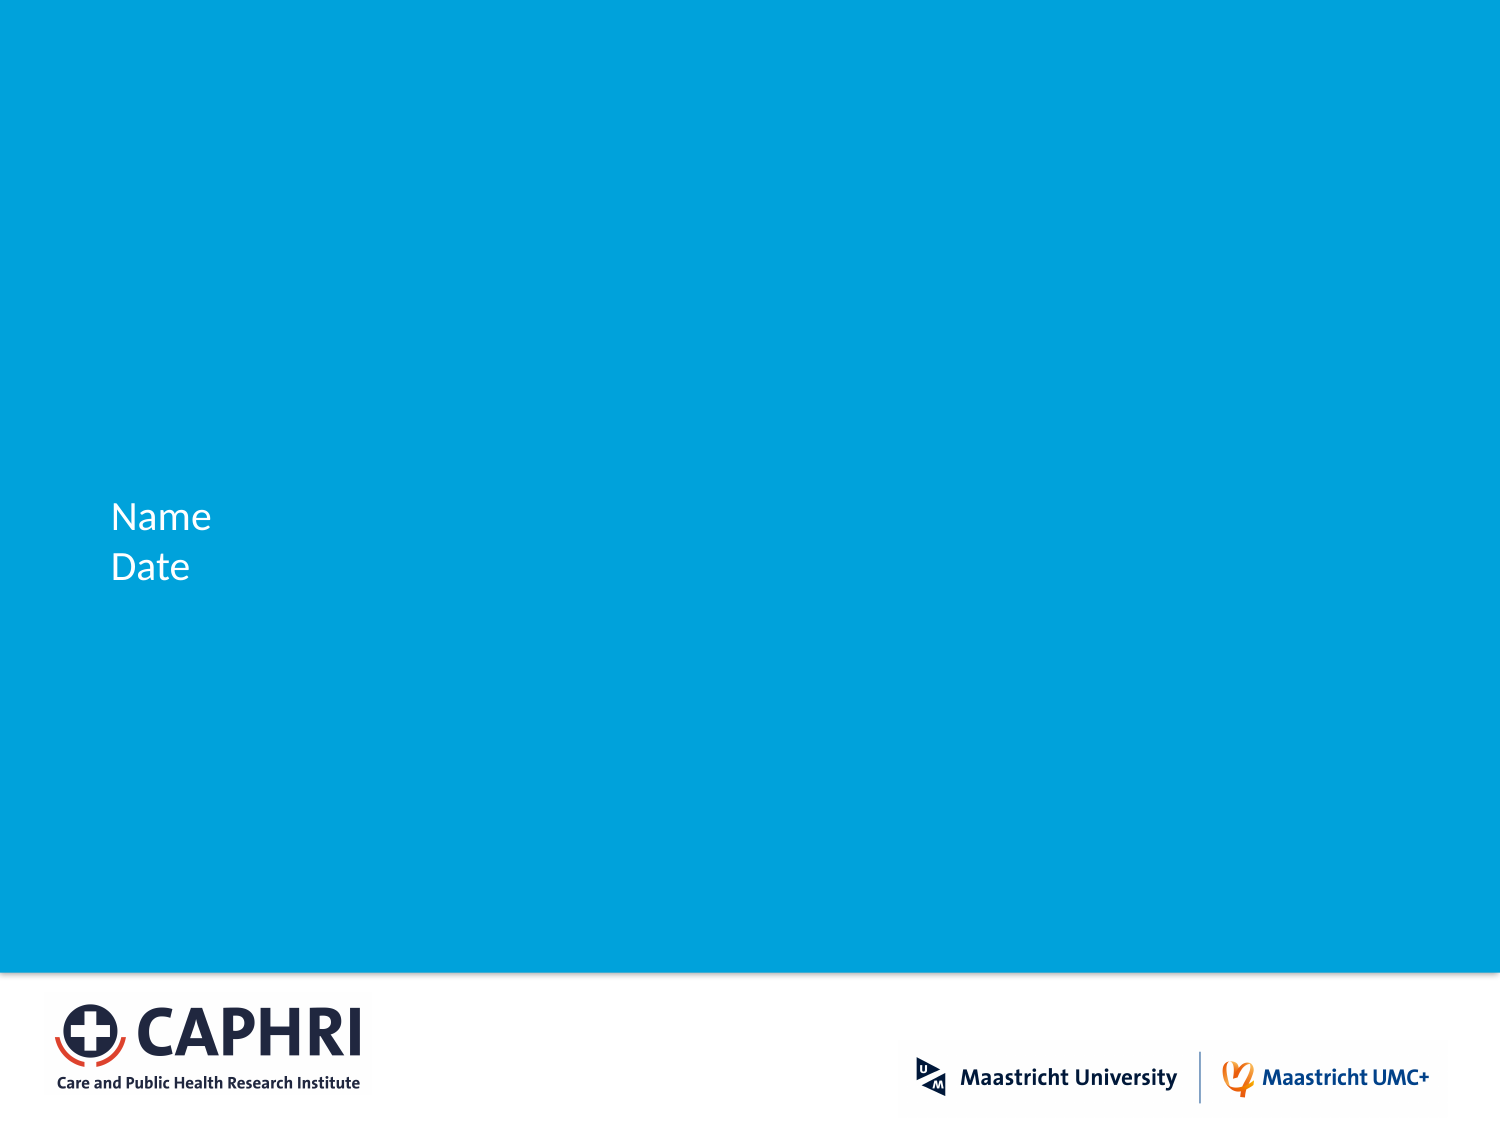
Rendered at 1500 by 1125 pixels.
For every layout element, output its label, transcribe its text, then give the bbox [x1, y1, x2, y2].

picture [898, 1040, 1448, 1118]
subtitle Name Date [110, 488, 800, 776]
picture [44, 992, 372, 1095]
